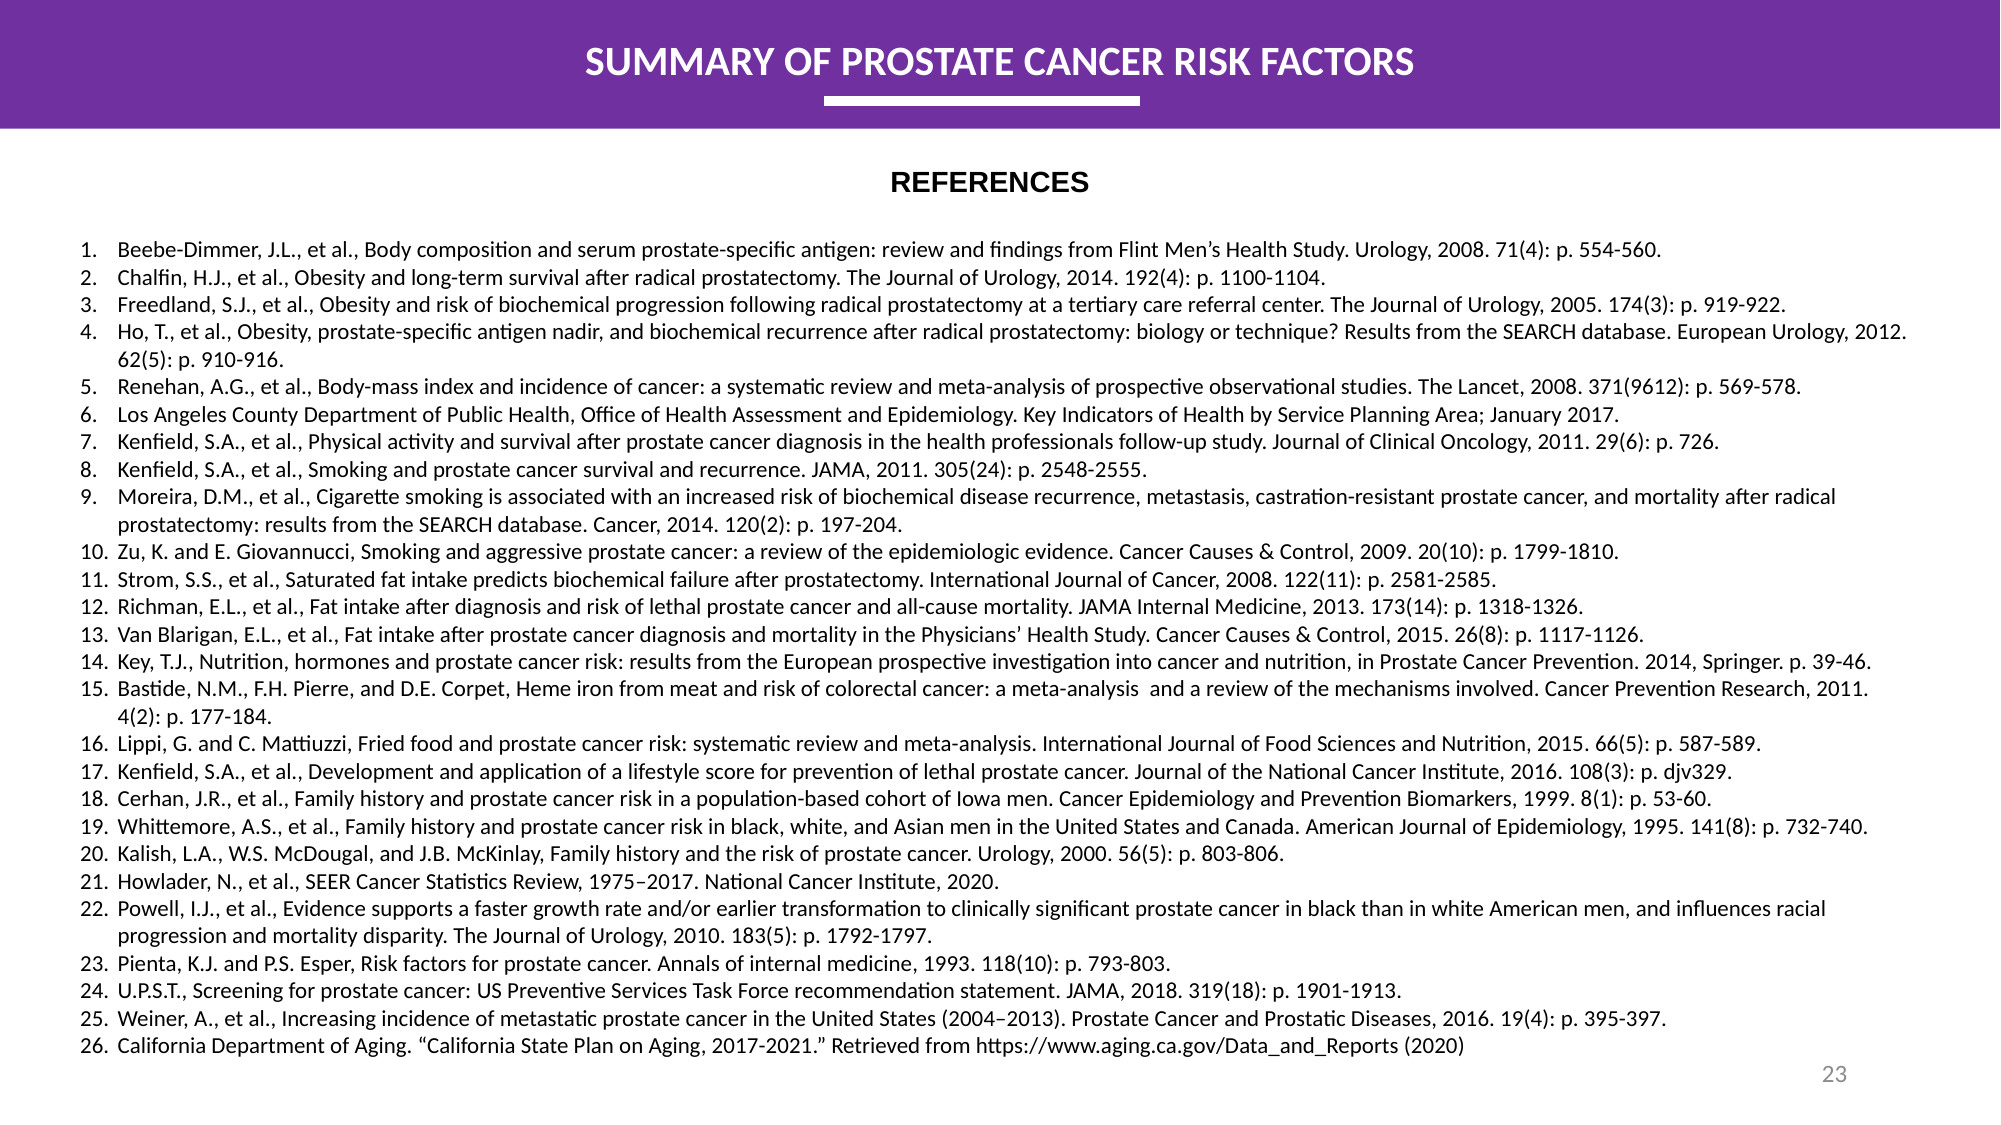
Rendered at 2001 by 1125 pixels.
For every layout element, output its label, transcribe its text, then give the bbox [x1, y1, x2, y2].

text_box [0, 0, 2000, 130]
slide_number 23 [1412, 1066, 1863, 1103]
text_box Beebe-Dimmer, J.L., et al., Body composition and serum prostate-specific antigen: review and findings from Flint Men’s Health Study. Urology, 2008. 71(4): p. 554-560. Chalfin, H.J., et al., Obesity and long-term survival after radical prostatectomy. The Journal of Urology, 2014. 192(4): p. 1100-1104. Freedland, S.J., et al., Obesity and risk of biochemical progression following radical prostatectomy at a tertiary care referral center. The Journal of Urology, 2005. 174(3): p. 919-922. Ho, T., et al., Obesity, prostate-specific antigen nadir, and biochemical recurrence after radical prostatectomy: biology or technique? Results from the SEARCH database. European Urology, 2012. 62(5): p. 910-916. Renehan, A.G., et al., Body-mass index and incidence of cancer: a systematic review and meta-analysis of prospective observational studies. The Lancet, 2008. 371(9612): p. 569-578. Los Angeles County Department of Public Health, Office of Health Assessment and Epidemiology. Key Indicators of Health by Service Planning Area; January 2017. Kenfield, S.A., et al., Physical activity and survival after prostate cancer diagnosis in the health professionals follow-up study. Journal of Clinical Oncology, 2011. 29(6): p. 726. Kenfield, S.A., et al., Smoking and prostate cancer survival and recurrence. JAMA, 2011. 305(24): p. 2548-2555. Moreira, D.M., et al., Cigarette smoking is associated with an increased risk of biochemical disease recurrence, metastasis, castration-resistant prostate cancer, and mortality after radical prostatectomy: results from the SEARCH database. Cancer, 2014. 120(2): p. 197-204. Zu, K. and E. Giovannucci, Smoking and aggressive prostate cancer: a review of the epidemiologic evidence. Cancer Causes & Control, 2009. 20(10): p. 1799-1810. Strom, S.S., et al., Saturated fat intake predicts biochemical failure after prostatectomy. International Journal of Cancer, 2008. 122(11): p. 2581-2585. Richman, E.L., et al., Fat intake after diagnosis and risk of lethal prostate cancer and all-cause mortality. JAMA Internal Medicine, 2013. 173(14): p. 1318-1326. Van Blarigan, E.L., et al., Fat intake after prostate cancer diagnosis and mortality in the Physicians’ Health Study. Cancer Causes & Control, 2015. 26(8): p. 1117-1126. Key, T.J., Nutrition, hormones and prostate cancer risk: results from the European prospective investigation into cancer and nutrition, in Prostate Cancer Prevention. 2014, Springer. p. 39-46. Bastide, N.M., F.H. Pierre, and D.E. Corpet, Heme iron from meat and risk of colorectal cancer: a meta-analysis and a review of the mechanisms involved. Cancer Prevention Research, 2011. 4(2): p. 177-184. Lippi, G. and C. Mattiuzzi, Fried food and prostate cancer risk: systematic review and meta-analysis. International Journal of Food Sciences and Nutrition, 2015. 66(5): p. 587-589. Kenfield, S.A., et al., Development and application of a lifestyle score for prevention of lethal prostate cancer. Journal of the National Cancer Institute, 2016. 108(3): p. djv329. Cerhan, J.R., et al., Family history and prostate cancer risk in a population-based cohort of Iowa men. Cancer Epidemiology and Prevention Biomarkers, 1999. 8(1): p. 53-60. Whittemore, A.S., et al., Family history and prostate cancer risk in black, white, and Asian men in the United States and Canada. American Journal of Epidemiology, 1995. 141(8): p. 732-740. Kalish, L.A., W.S. McDougal, and J.B. McKinlay, Family history and the risk of prostate cancer. Urology, 2000. 56(5): p. 803-806. Howlader, N., et al., SEER Cancer Statistics Review, 1975–2017. National Cancer Institute, 2020. Powell, I.J., et al., Evidence supports a faster growth rate and/or earlier transformation to clinically significant prostate cancer in black than in white American men, and influences racial progression and mortality disparity. The Journal of Urology, 2010. 183(5): p. 1792-1797. Pienta, K.J. and P.S. Esper, Risk factors for prostate cancer. Annals of internal medicine, 1993. 118(10): p. 793-803. U.P.S.T., Screening for prostate cancer: US Preventive Services Task Force recommendation statement. JAMA, 2018. 319(18): p. 1901-1913. Weiner, A., et al., Increasing incidence of metastatic prostate cancer in the United States (2004–2013). Prostate Cancer and Prostatic Diseases, 2016. 19(4): p. 395-397. California Department of Aging. “California State Plan on Aging, 2017-2021.” Retrieved from https://www.aging.ca.gov/Data_and_Reports (2020) [65, 227, 1935, 1066]
text_box REFERENCES [79, 153, 1901, 259]
text_box SUMMARY OF PROSTATE CANCER RISK FACTORS [288, 19, 1711, 110]
